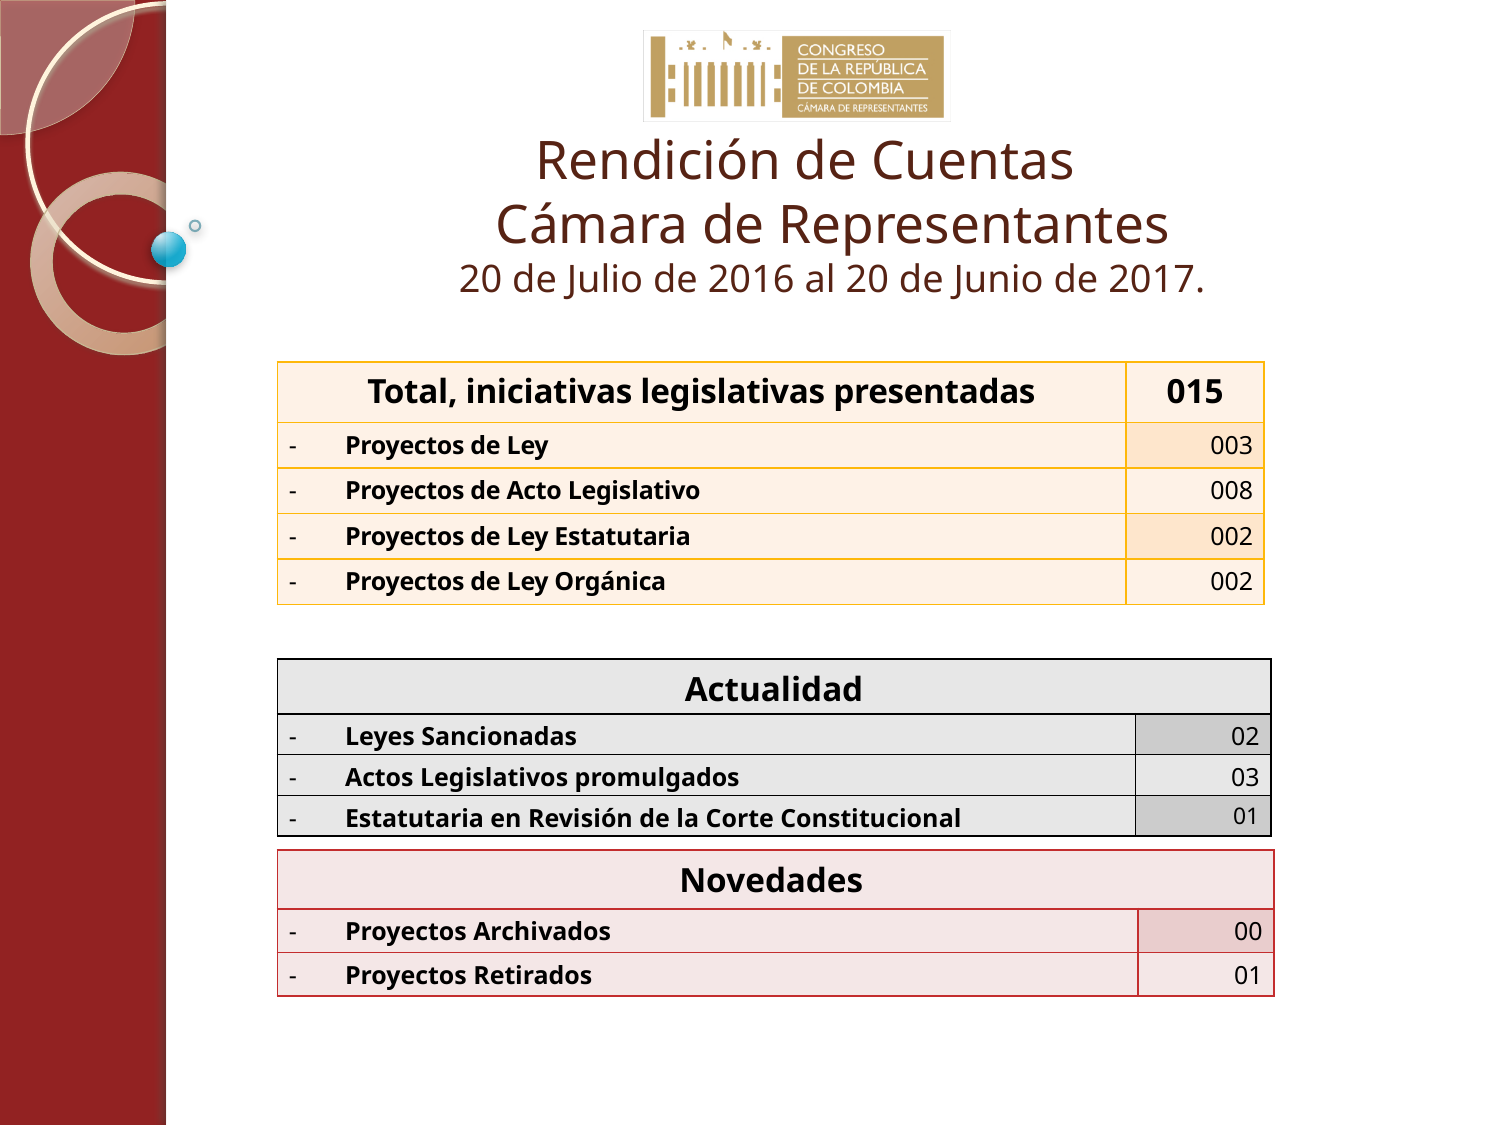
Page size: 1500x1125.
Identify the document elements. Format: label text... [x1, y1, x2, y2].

table_cell 002 [1127, 560, 1263, 604]
table_header Total, iniciativas legislativas presentadas [278, 363, 1125, 422]
table_cell Proyectos de Ley [278, 423, 1125, 467]
table_header Novedades [278, 851, 1273, 908]
table_cell Leyes Sancionadas [278, 715, 1135, 754]
table_cell Actos Legislativos promulgados [278, 755, 1135, 795]
table_cell 03 [1136, 755, 1270, 795]
table_cell Proyectos de Acto Legislativo [278, 469, 1125, 513]
table_cell 008 [1127, 469, 1263, 513]
title Rendición de Cuentas Cámara de Representantes 20 de Julio de 2016 al 20 de Junio de 2017. [301, 118, 1365, 308]
table_cell 01 [1139, 953, 1273, 995]
table_cell Proyectos Retirados [278, 953, 1137, 995]
table_cell Proyectos de Ley Orgánica [278, 560, 1125, 604]
table_header 015 [1127, 363, 1263, 422]
table_cell 00 [1139, 910, 1273, 952]
table_cell 01 [1136, 796, 1270, 835]
table_cell Proyectos de Ley Estatutaria [278, 514, 1125, 558]
table_header Actualidad [278, 660, 1270, 713]
table_cell Estatutaria en Revisión de la Corte Constitucional [278, 796, 1135, 835]
table_cell 02 [1136, 715, 1270, 754]
table_cell 003 [1127, 423, 1263, 467]
table_cell 002 [1127, 514, 1263, 558]
picture [643, 30, 952, 123]
table_cell Proyectos Archivados [278, 910, 1137, 952]
